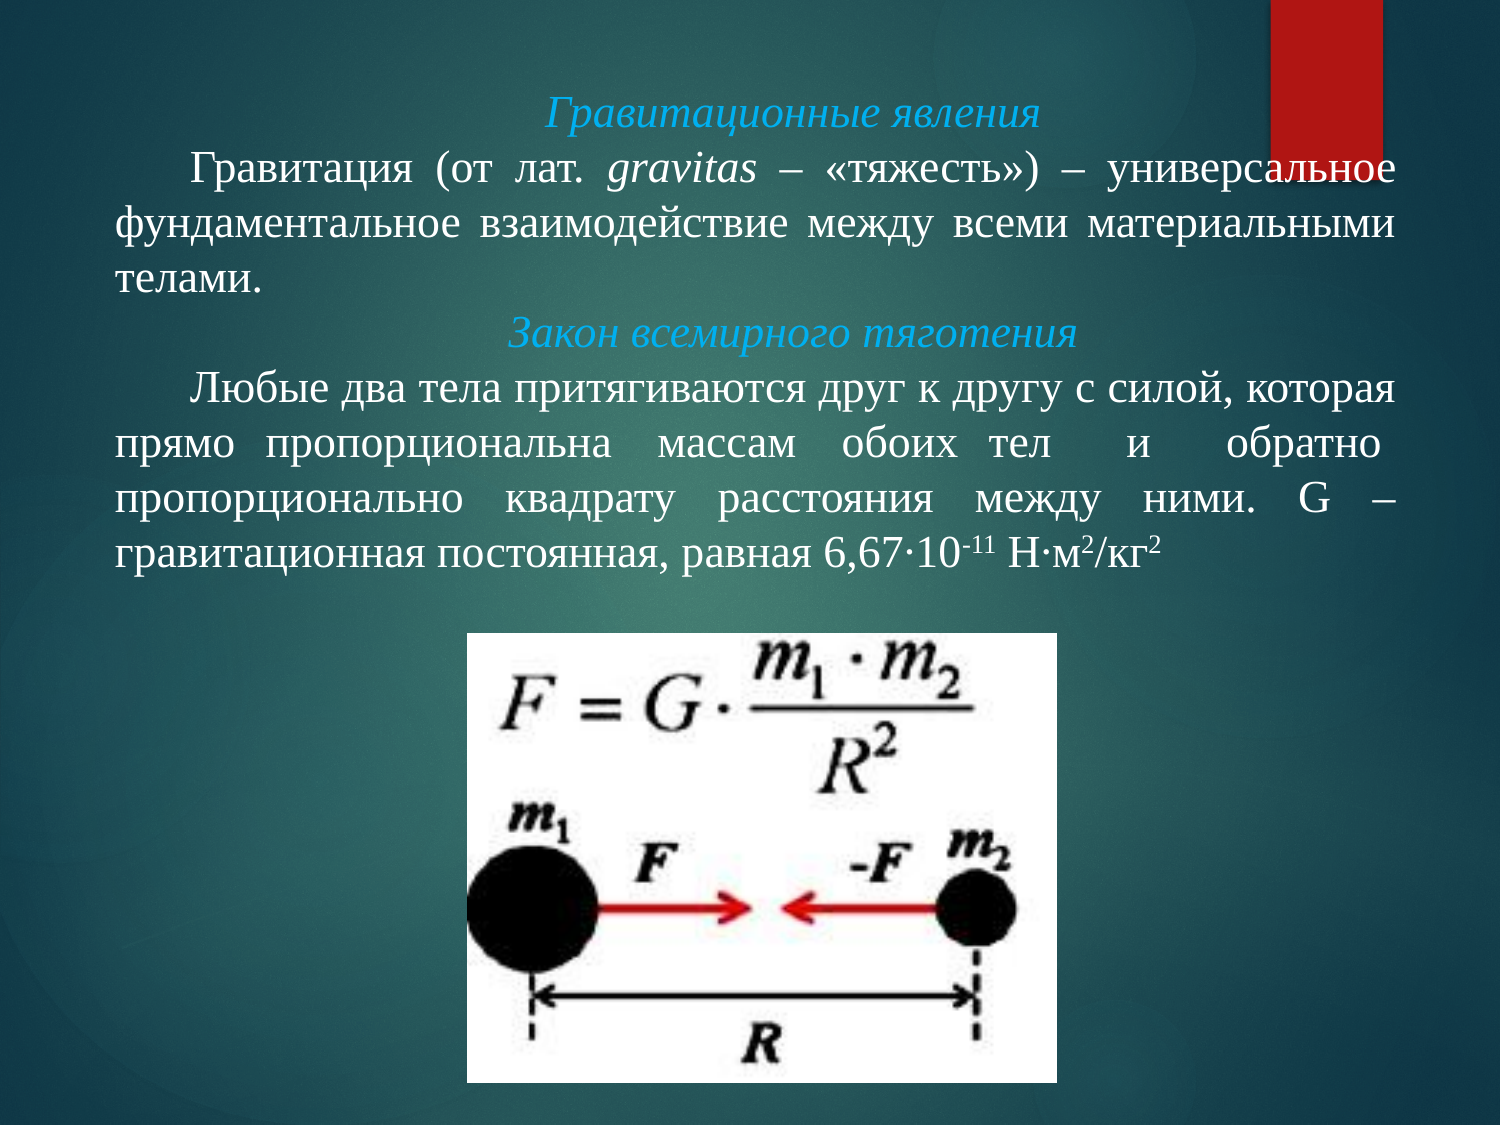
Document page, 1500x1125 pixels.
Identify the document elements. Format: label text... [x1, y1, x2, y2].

text_box Гравитационные явления Гравитация (от лат. gravitas – «тяжесть») – универсальное фундаментальное взаимодействие между всеми материальными телами. Закон всемирного тяготения Любые два тела притягиваются друг к другу с силой, которая прямо пропорциональна массам обоих тел и обратно пропорционально квадрату расстояния между ними. G – гравитационная постоянная, равная 6,67∙10-11 Н∙м2/кг2 [100, 74, 1412, 749]
picture [466, 633, 1057, 1083]
